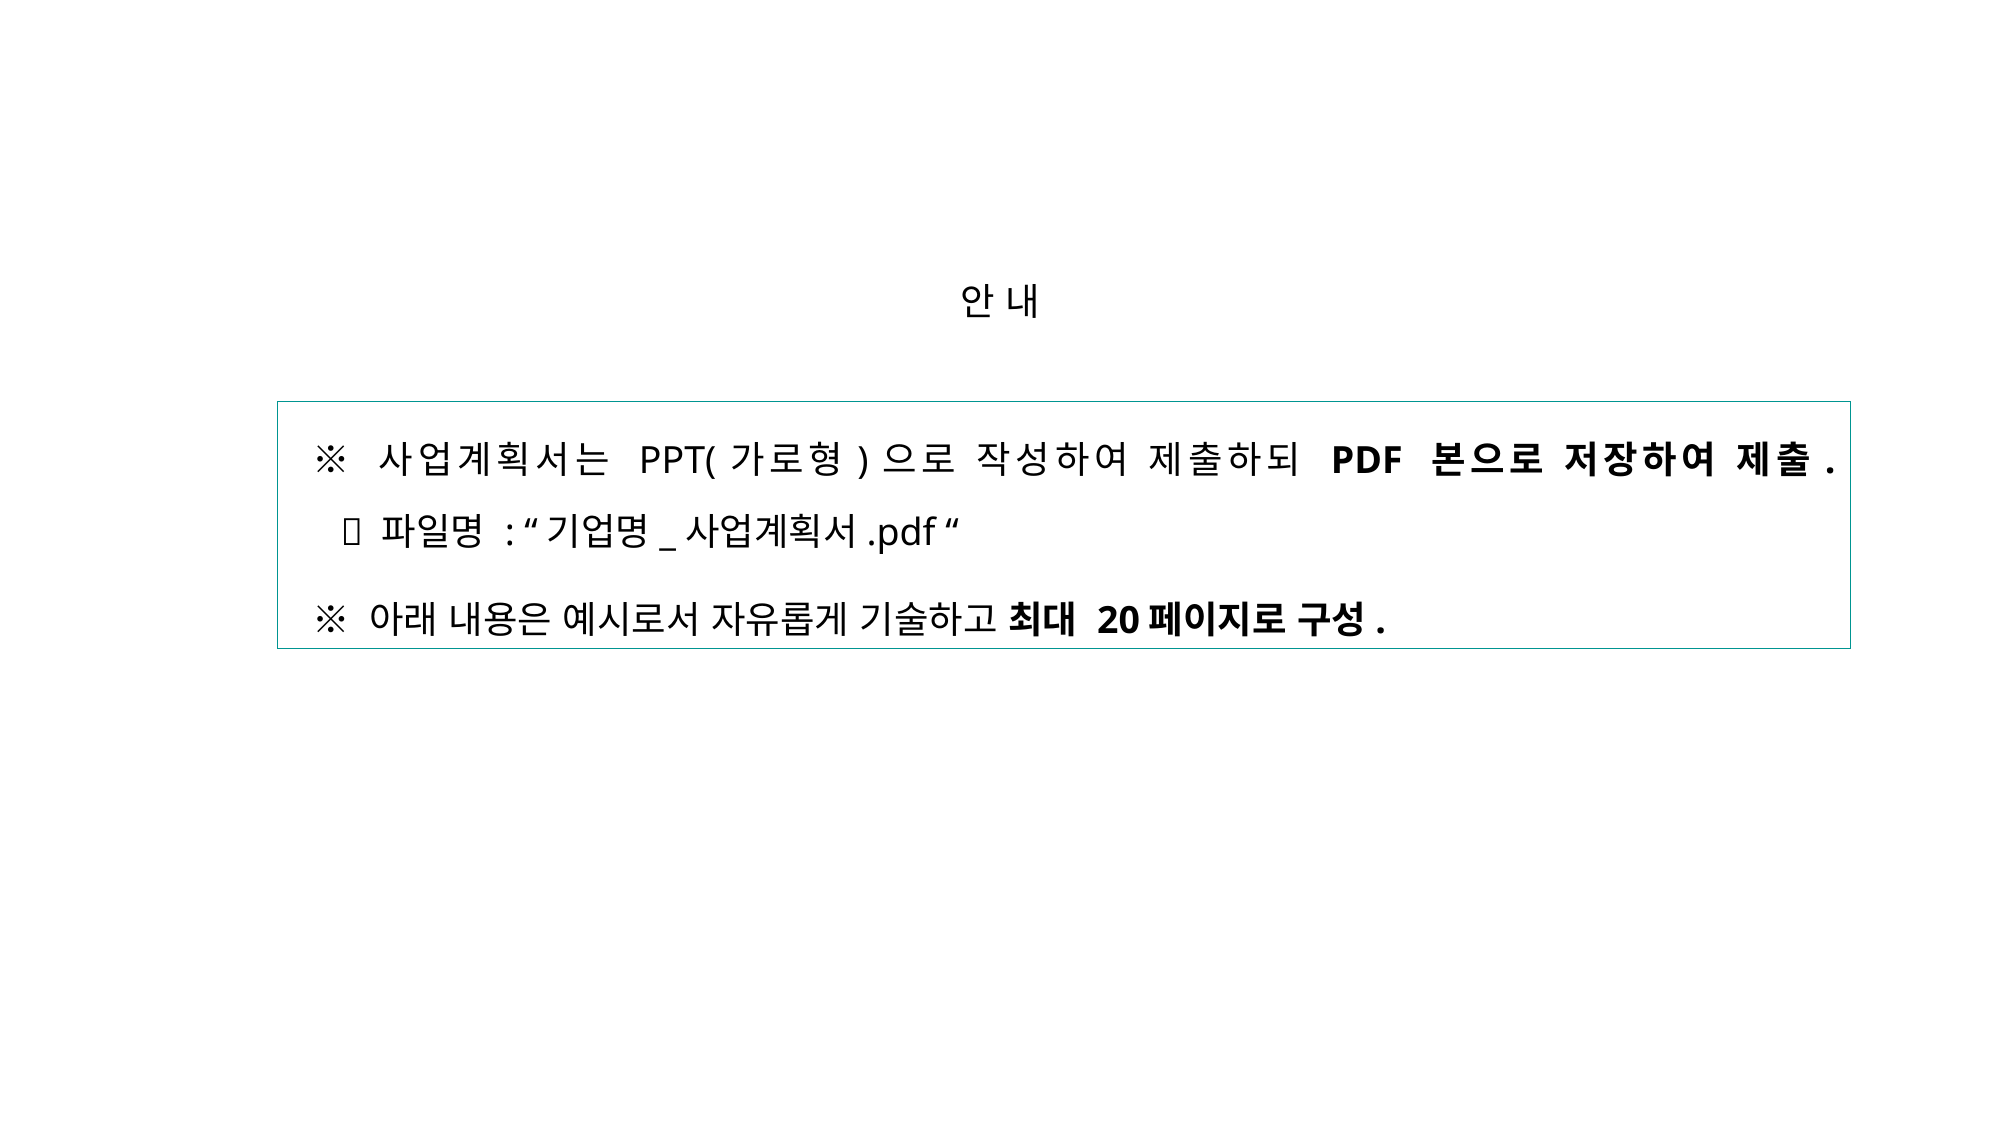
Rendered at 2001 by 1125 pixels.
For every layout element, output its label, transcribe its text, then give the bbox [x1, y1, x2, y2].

text_box ※ 사업계획서는 PPT(가로형)으로 작성하여 제출하되 PDF 본으로 저장하여 제출.  파일명 : “기업명_사업계획서.pdf “ ※ 아래 내용은 예시로서 자유롭게 기술하고 최대 20페이지로 구성. [277, 401, 1851, 649]
text_box 안 내 [939, 270, 1061, 331]
